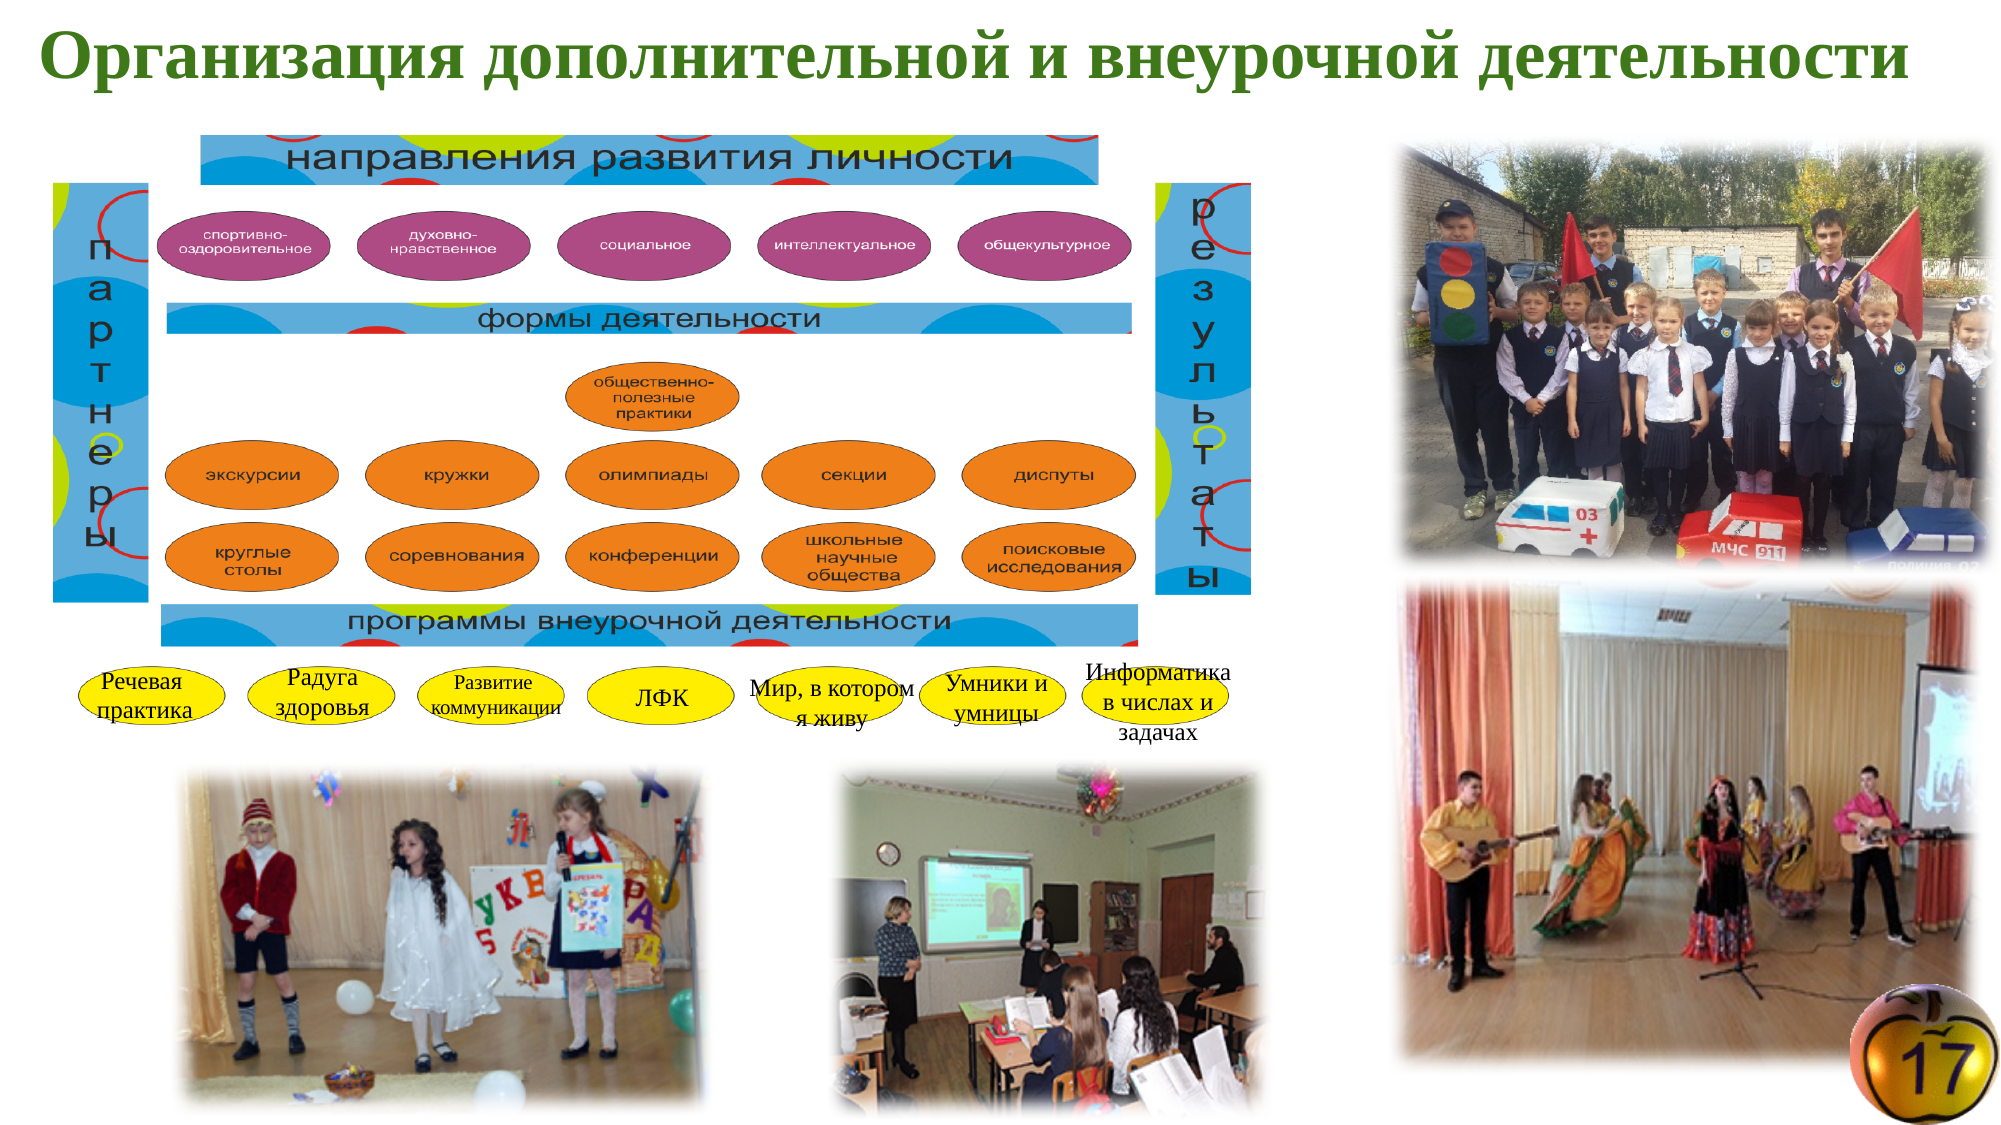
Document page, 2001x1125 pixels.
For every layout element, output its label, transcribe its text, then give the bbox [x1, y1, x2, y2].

picture [825, 756, 1273, 1122]
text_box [51, 133, 1251, 758]
title Организация дополнительной и внеурочной деятельности [23, 0, 2000, 138]
picture [1386, 133, 2000, 1125]
picture [169, 760, 714, 1118]
